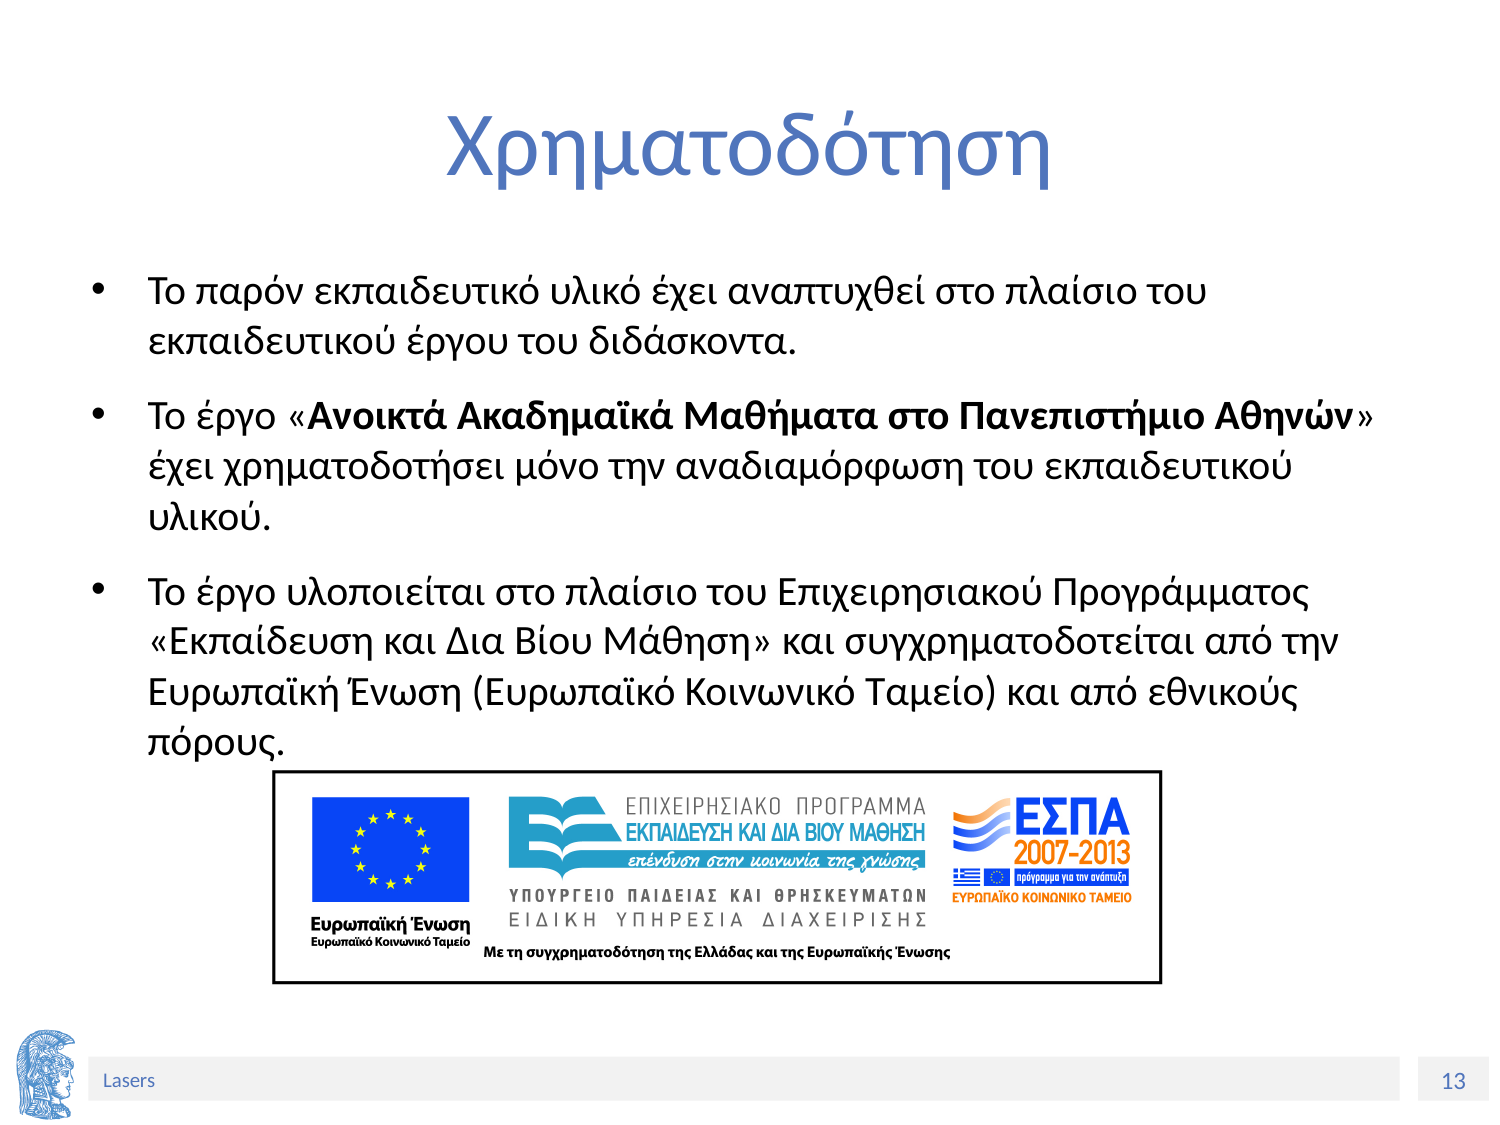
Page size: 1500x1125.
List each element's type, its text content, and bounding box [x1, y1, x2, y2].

list Το παρόν εκπαιδευτικό υλικό έχει αναπτυχθεί στο πλαίσιο του εκπαιδευτικού έργου του διδάσκοντα. Το έργο «Ανοικτά Ακαδημαϊκά Μαθήματα στο Πανεπιστήμιο Αθηνών» έχει χρηματοδοτήσει μόνο την αναδιαμόρφωση του εκπαιδευτικού υλικού. Το έργο υλοποιείται στο πλαίσιο του Επιχειρησιακού Προγράμματος «Εκπαίδευση και Δια Βίου Μάθηση» και συγχρηματοδοτείται από την Ευρωπαϊκή Ένωση (Ευρωπαϊκό Κοινωνικό Ταμείο) και από εθνικούς πόρους. [76, 255, 1427, 998]
picture [265, 762, 1169, 991]
title Χρηματοδότηση [75, 45, 1425, 233]
picture [9, 1026, 81, 1120]
